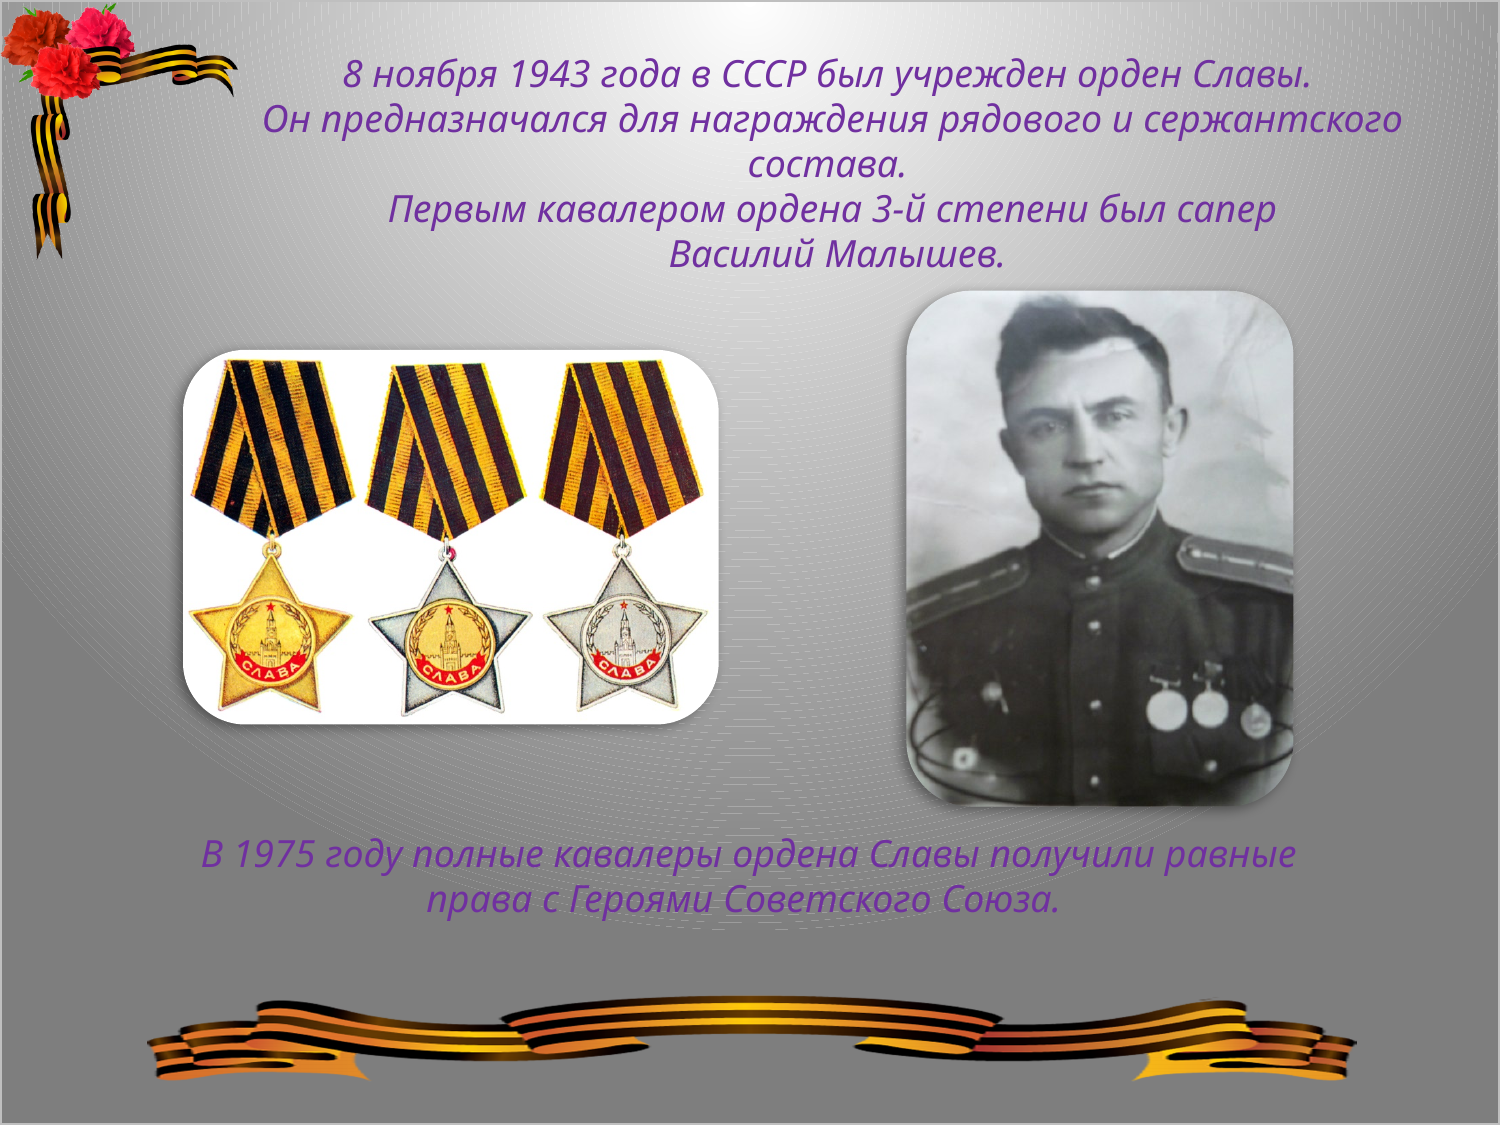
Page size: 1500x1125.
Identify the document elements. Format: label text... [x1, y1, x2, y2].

picture [182, 349, 719, 725]
text_box 8 ноября 1943 года в СССР был учрежден орден Славы. Он предназначался для награждения рядового и сержантского состава. Первым кавалером ордена 3-й степени был сапер Василий Малышев. [194, 42, 1471, 283]
picture [0, 940, 1454, 1125]
picture [0, 0, 255, 264]
picture [906, 290, 1294, 807]
text_box [0, 0, 1500, 1125]
text_box В 1975 году полные кавалеры ордена Славы получили равные права с Героями Советского Союза. [123, 822, 1365, 927]
